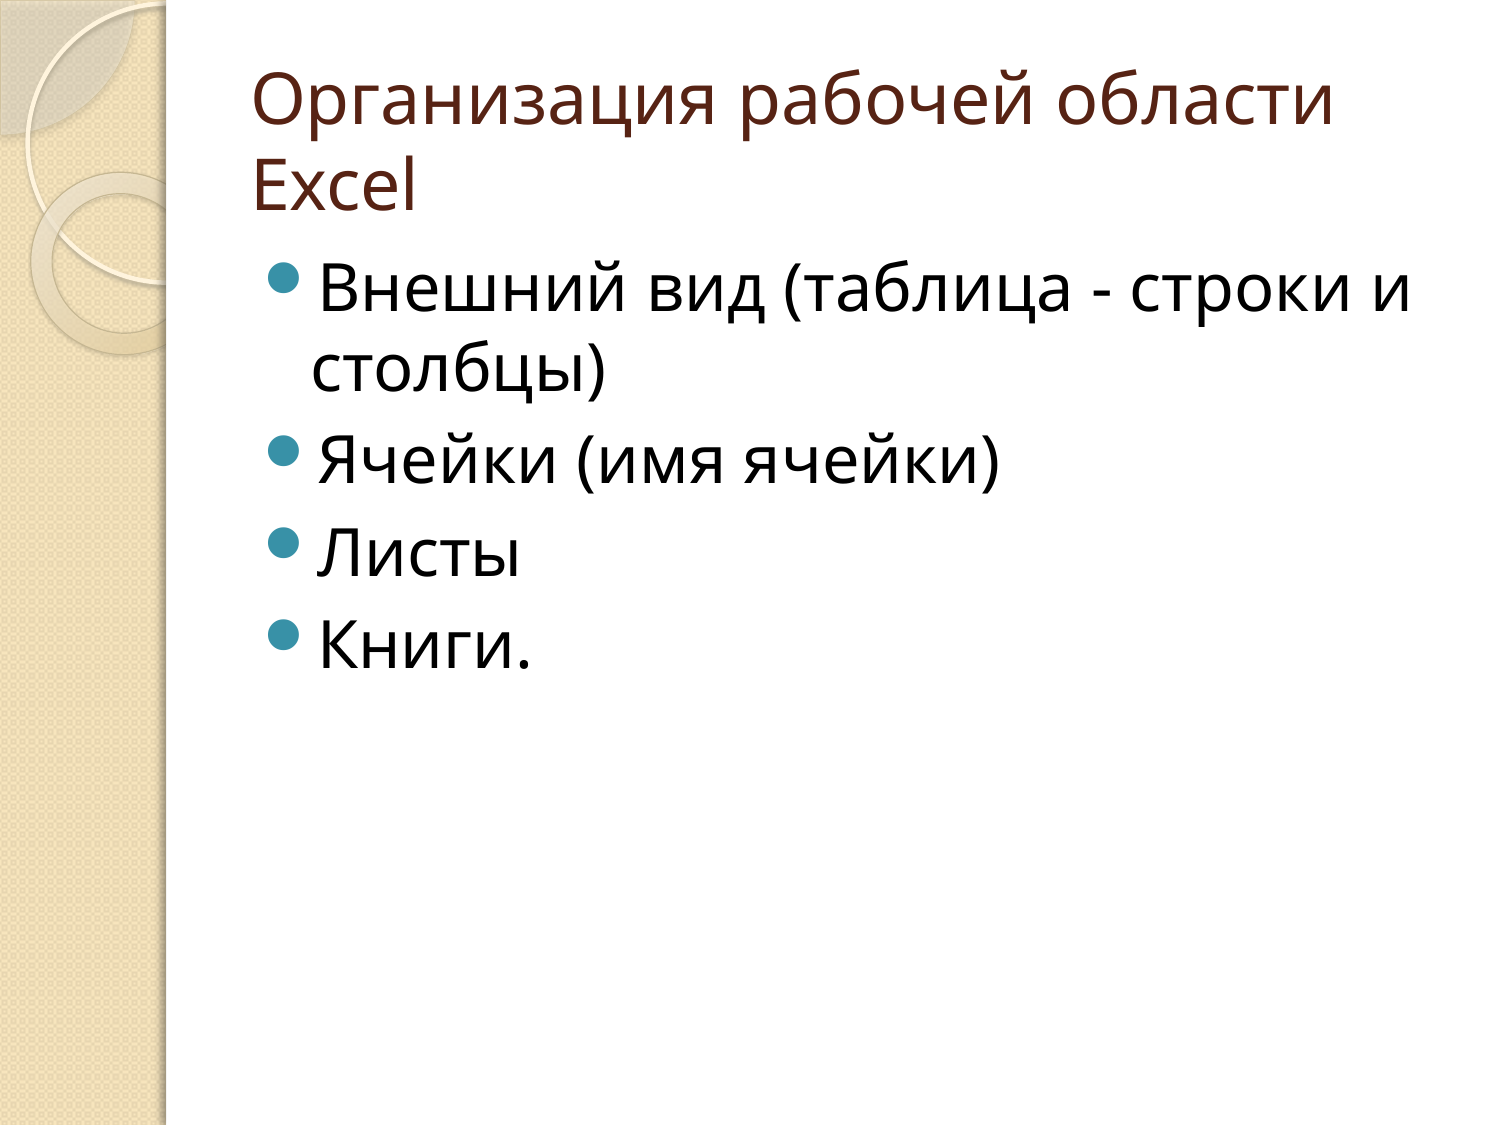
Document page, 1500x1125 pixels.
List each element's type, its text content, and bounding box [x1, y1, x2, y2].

title Организация рабочей области Excel [235, 45, 1466, 233]
list Внешний вид (таблица - строки и столбцы) Ячейки (имя ячейки) Листы Книги. [235, 237, 1466, 1025]
